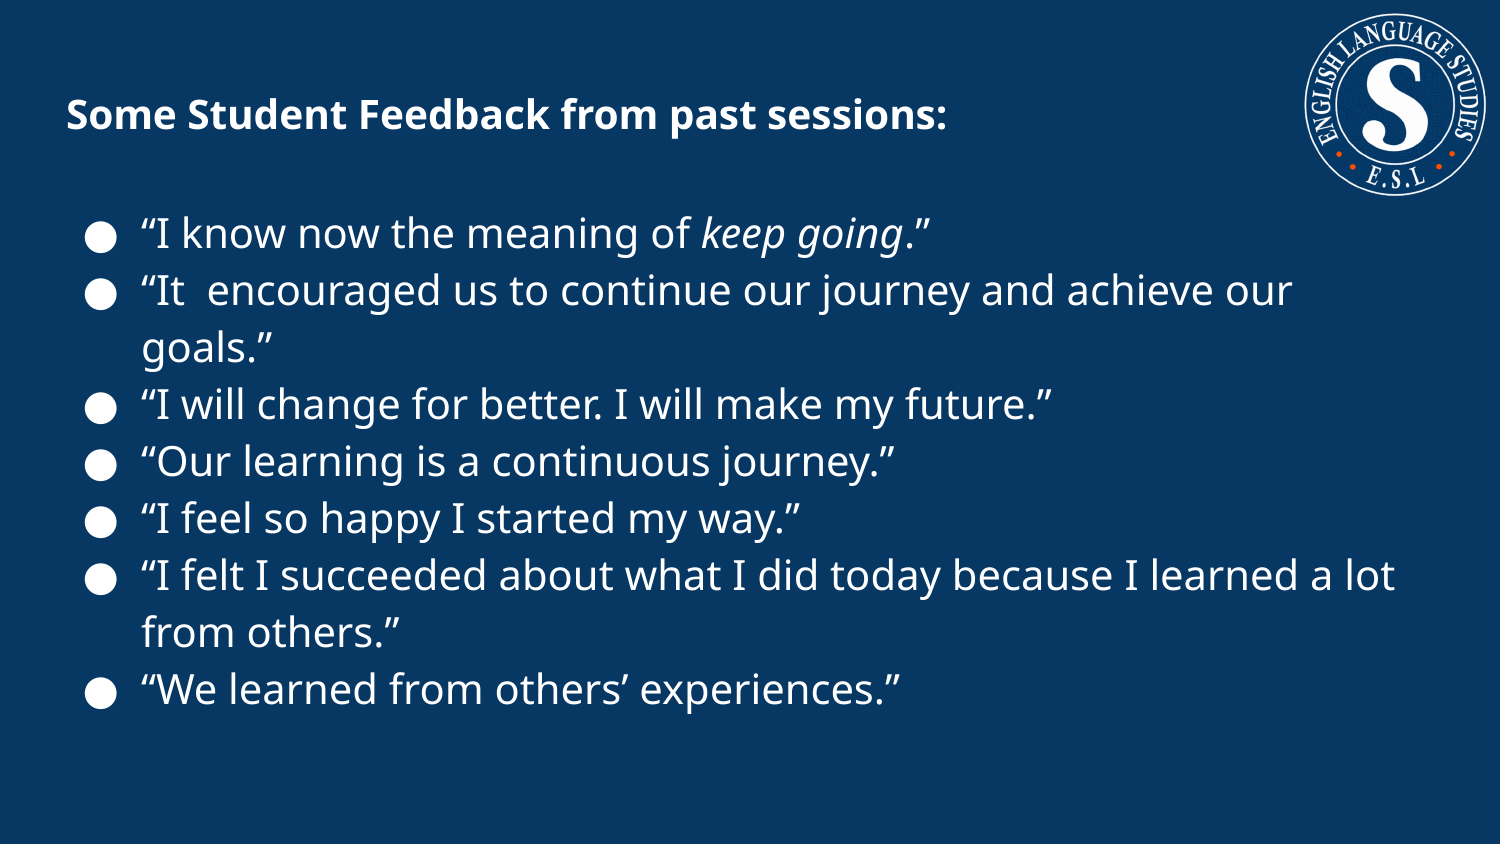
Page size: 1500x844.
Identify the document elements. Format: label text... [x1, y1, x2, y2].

list “I know now the meaning of keep going.” “It encouraged us to continue our journey and achieve our goals.” “I will change for better. I will make my future.” “Our learning is a continuous journey.” “I feel so happy I started my way.” “I felt I succeeded about what I did today because I learned a lot from others.” “We learned from others’ experiences.” [51, 189, 1449, 750]
title Some Student Feedback from past sessions: [51, 62, 1285, 157]
picture [1290, 0, 1500, 210]
